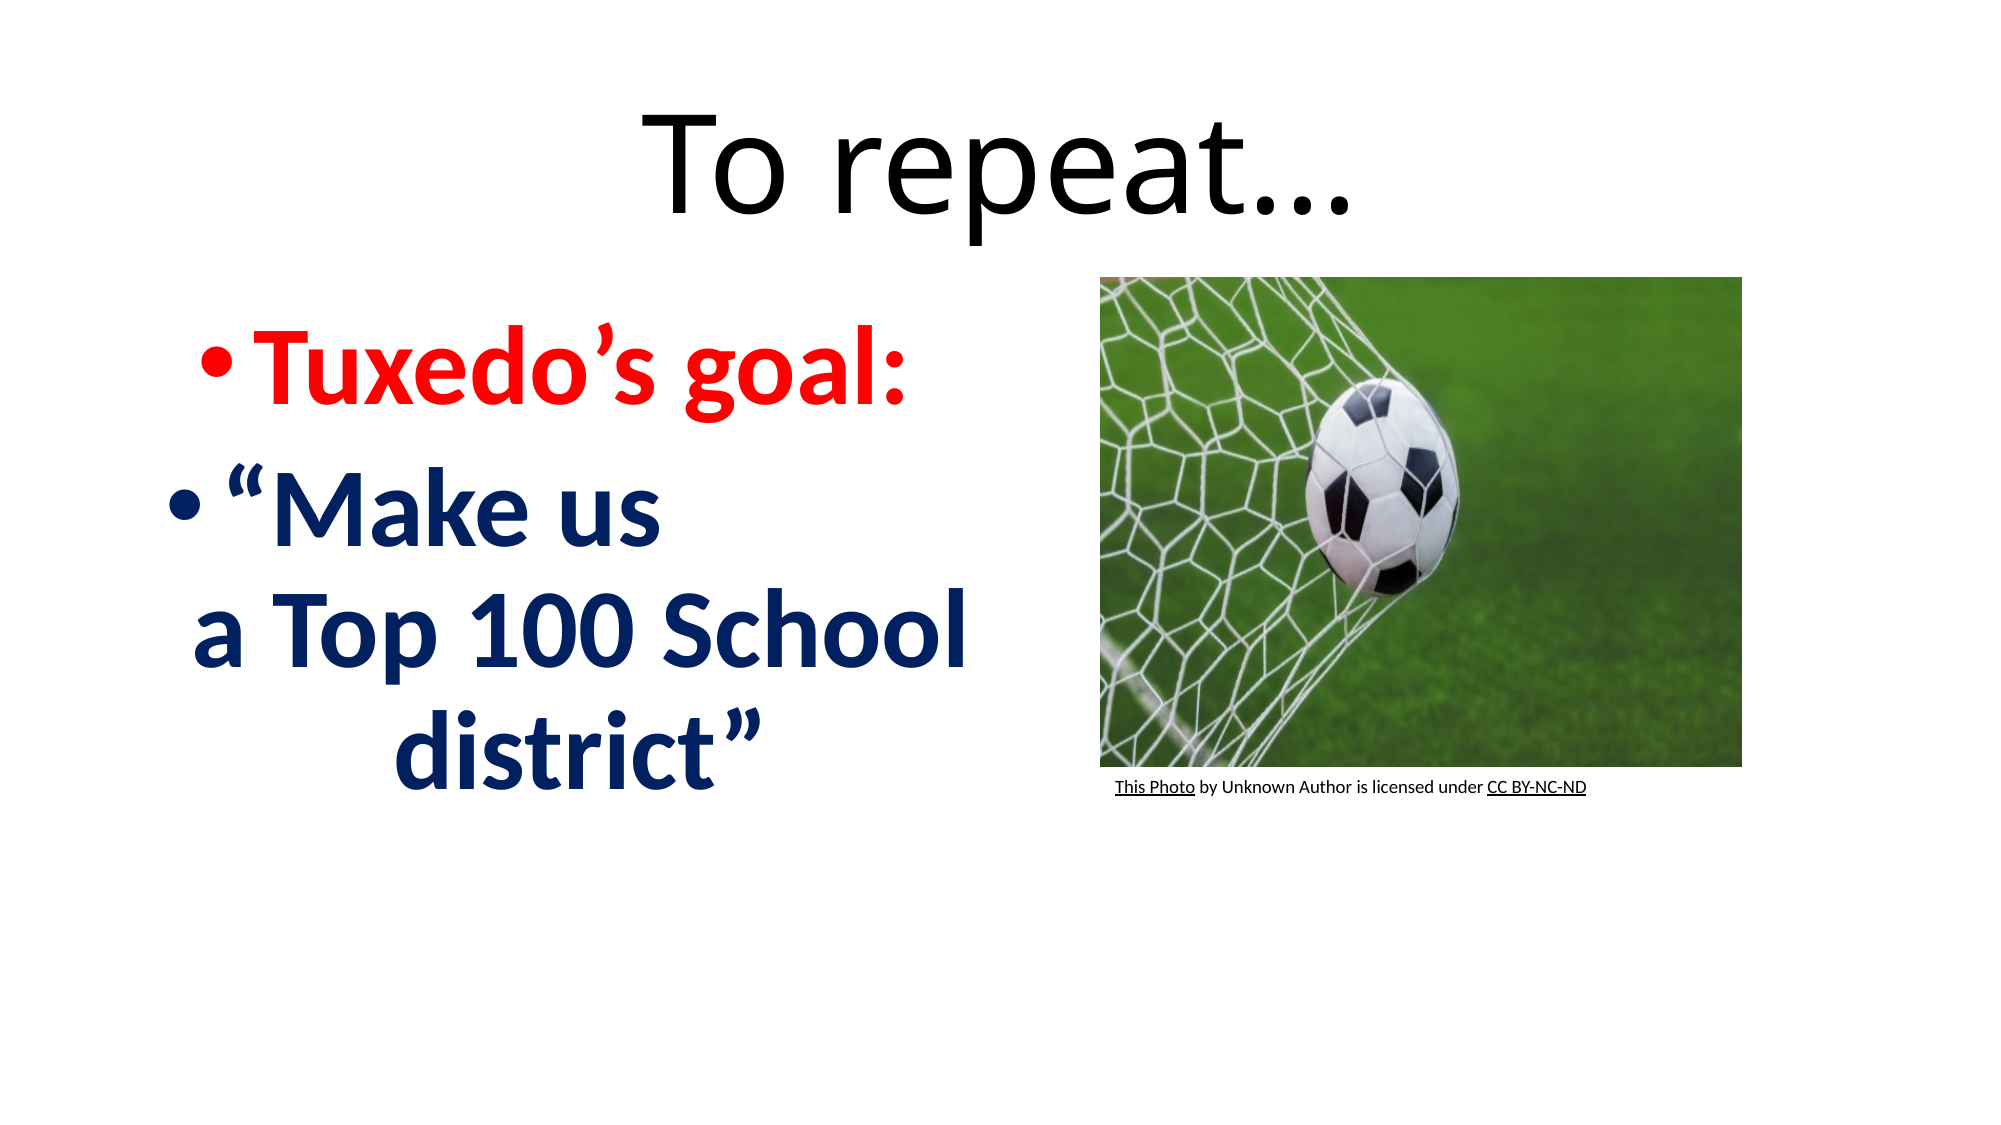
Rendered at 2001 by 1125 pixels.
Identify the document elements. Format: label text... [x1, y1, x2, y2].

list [1099, 277, 1742, 768]
title To repeat... [137, 59, 1863, 278]
list Tuxedo’s goal: “Make us a Top 100 School district” [137, 299, 988, 1014]
text_box This Photo by Unknown Author is licensed under CC BY-NC-ND [1099, 773, 1742, 805]
